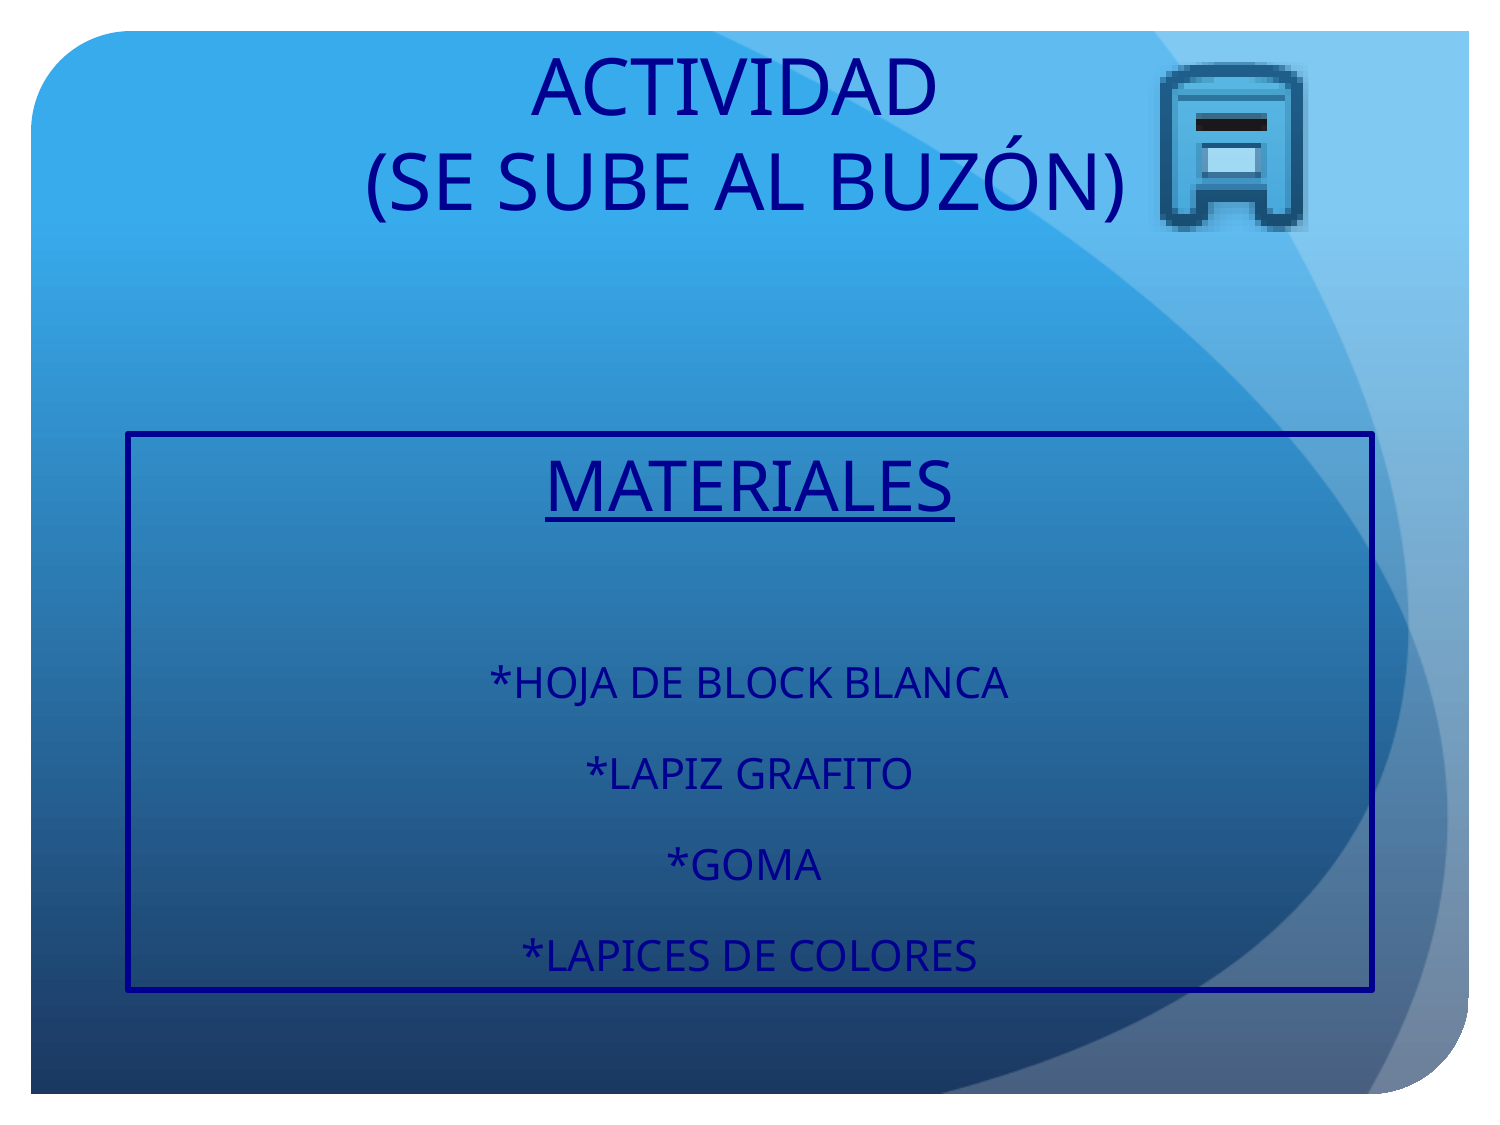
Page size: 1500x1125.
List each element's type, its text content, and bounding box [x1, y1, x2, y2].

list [1145, 62, 1309, 232]
title ACTIVIDAD (SE SUBE AL BUZÓN) [123, 62, 1368, 234]
text_box MATERIALES *HOJA DE BLOCK BLANCA *LAPIZ GRAFITO *GOMA *LAPICES DE COLORES [127, 433, 1372, 991]
picture [24, 30, 1473, 1094]
